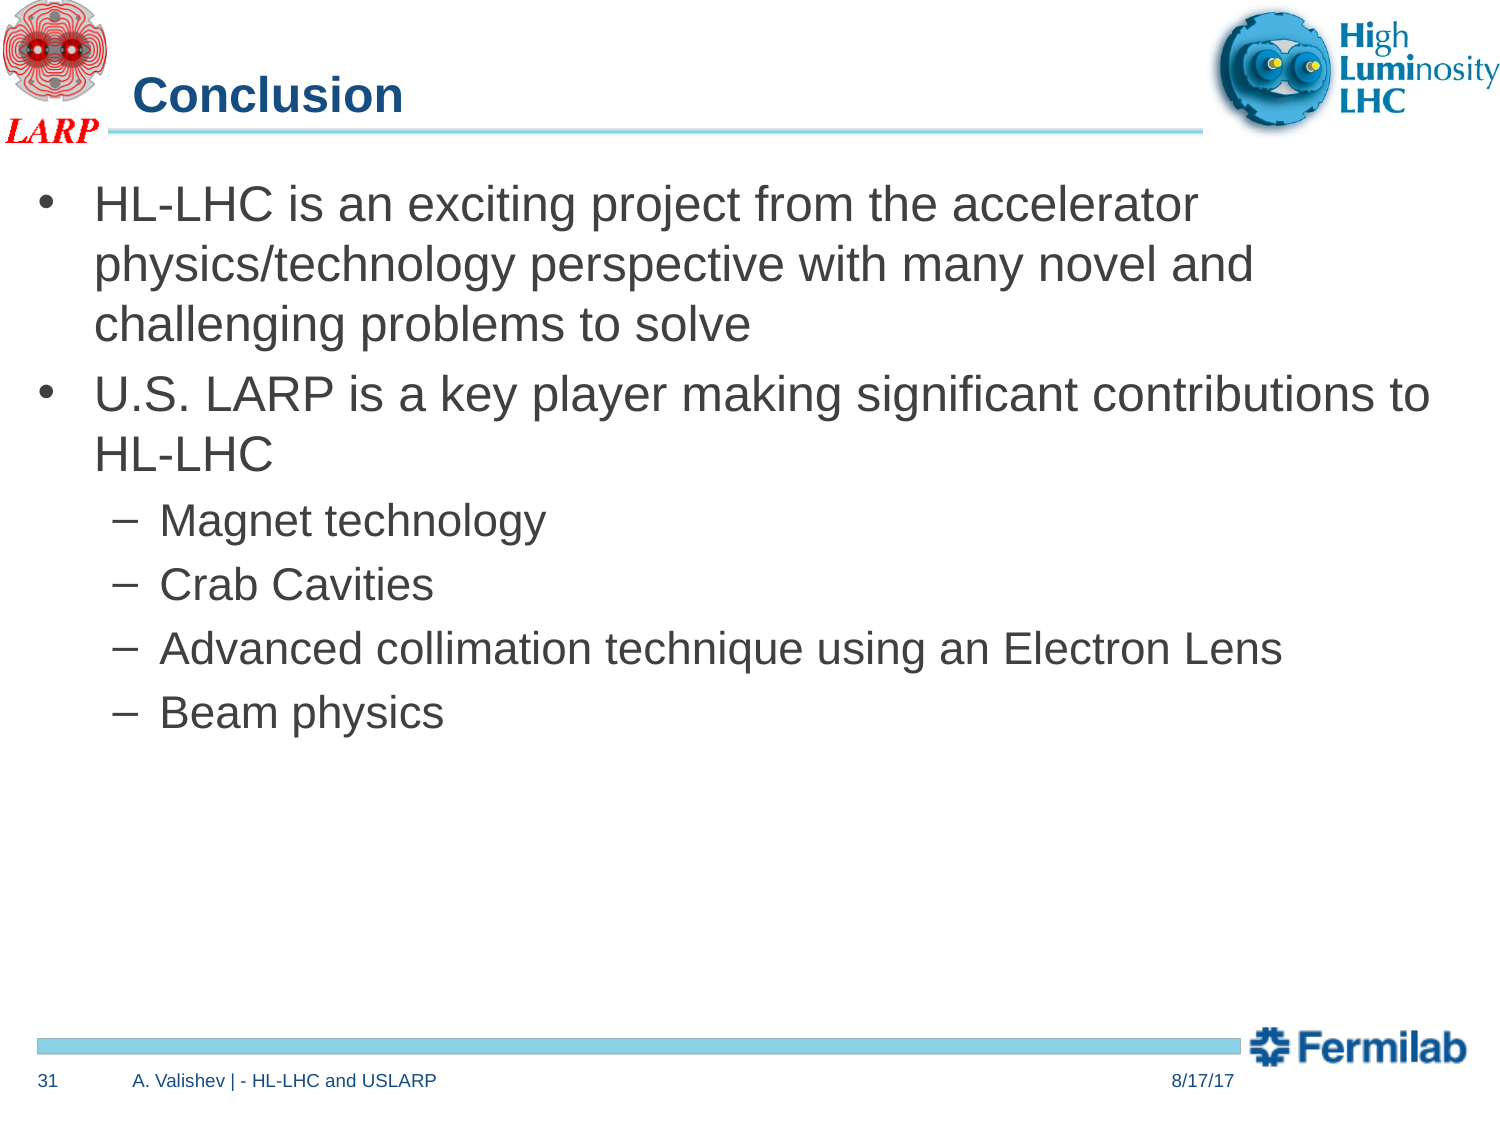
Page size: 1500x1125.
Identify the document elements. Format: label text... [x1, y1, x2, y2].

picture [1203, 0, 1500, 143]
picture [0, 0, 108, 143]
title Conclusion [132, 17, 1204, 123]
list HL-LHC is an exciting project from the accelerator physics/technology perspective with many novel and challenging problems to solve U.S. LARP is a key player making significant contributions to HL-LHC Magnet technology Crab Cavities Advanced collimation technique using an Electron Lens Beam physics [37, 171, 1461, 990]
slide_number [1058, 1068, 1235, 1109]
slide_number 31 [37, 1068, 111, 1109]
footer A. Valishev | - HL-LHC and USLARP [132, 1068, 1014, 1109]
